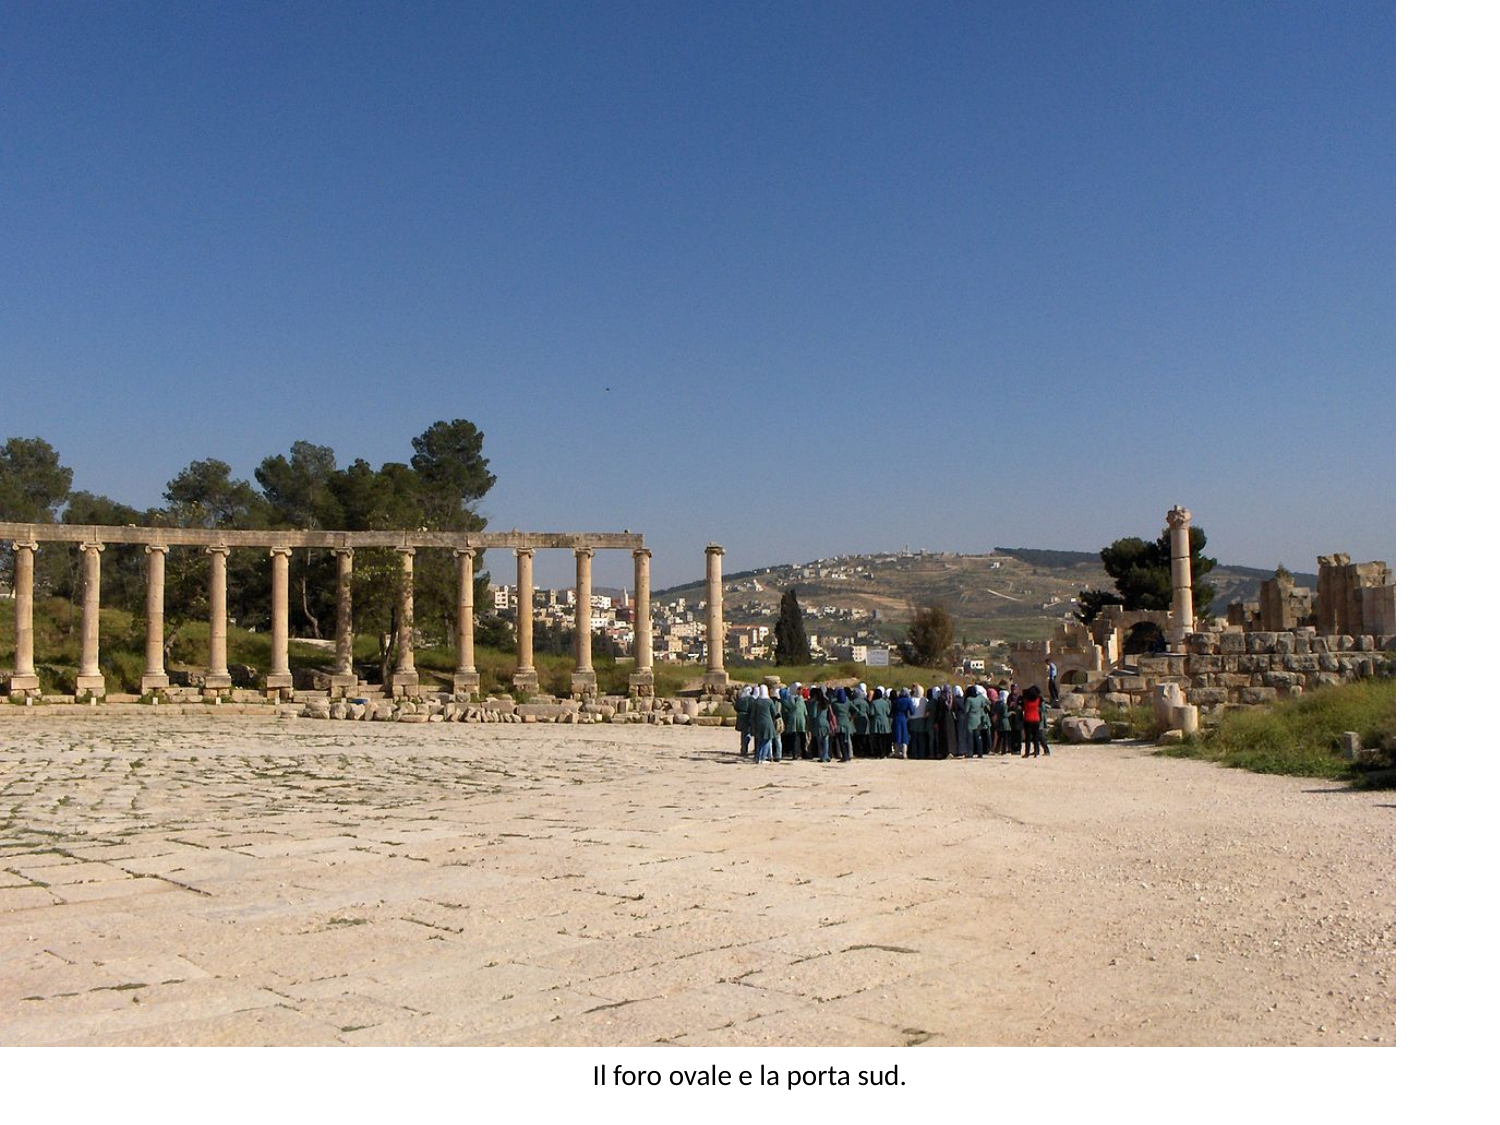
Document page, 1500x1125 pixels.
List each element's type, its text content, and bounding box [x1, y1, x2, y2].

title Il foro ovale e la porta sud. [75, 1023, 1425, 1125]
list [0, 0, 1396, 1047]
